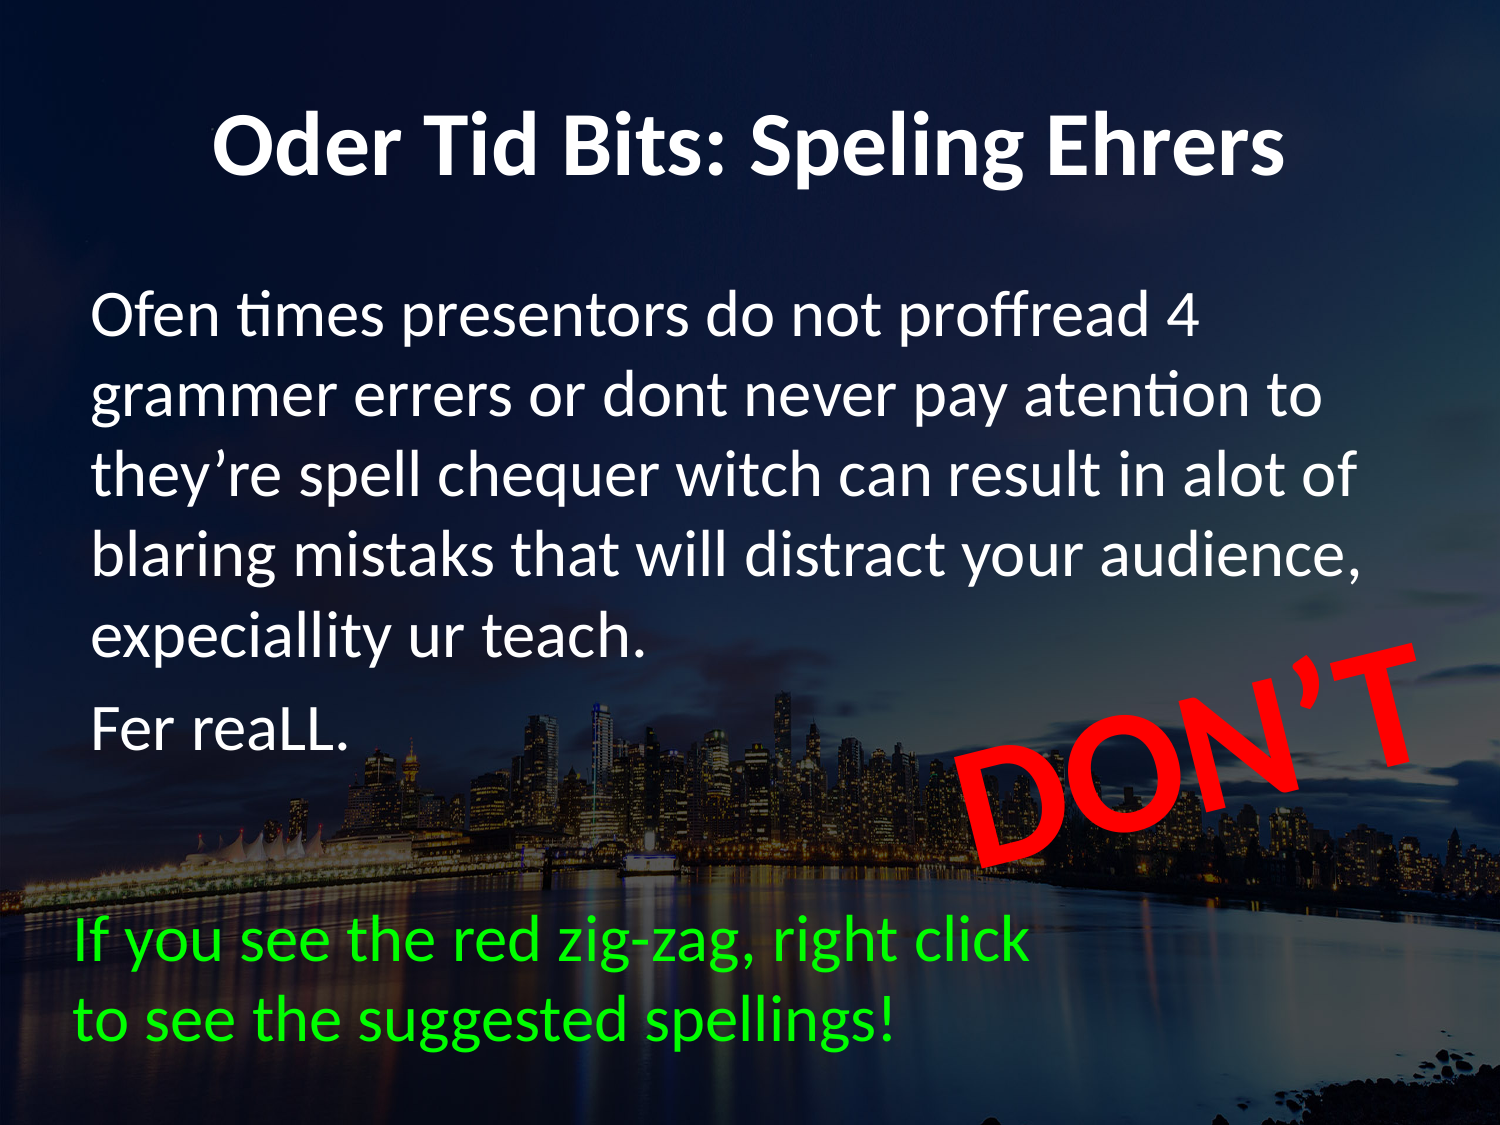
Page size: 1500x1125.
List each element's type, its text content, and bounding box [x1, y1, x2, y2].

text_box If you see the red zig-zag, right click to see the suggested spellings! [57, 887, 1064, 1063]
list Ofen times presentors do not proffread 4 grammer errers or dont never pay atention to they’re spell chequer witch can result in alot of blaring mistaks that will distract your audience, expeciallity ur teach. Fer reaLL. [75, 262, 1425, 802]
title Oder Tid Bits: Speling Ehrers [75, 45, 1425, 233]
picture [0, 0, 1500, 1125]
text_box DON’T [913, 569, 1474, 893]
